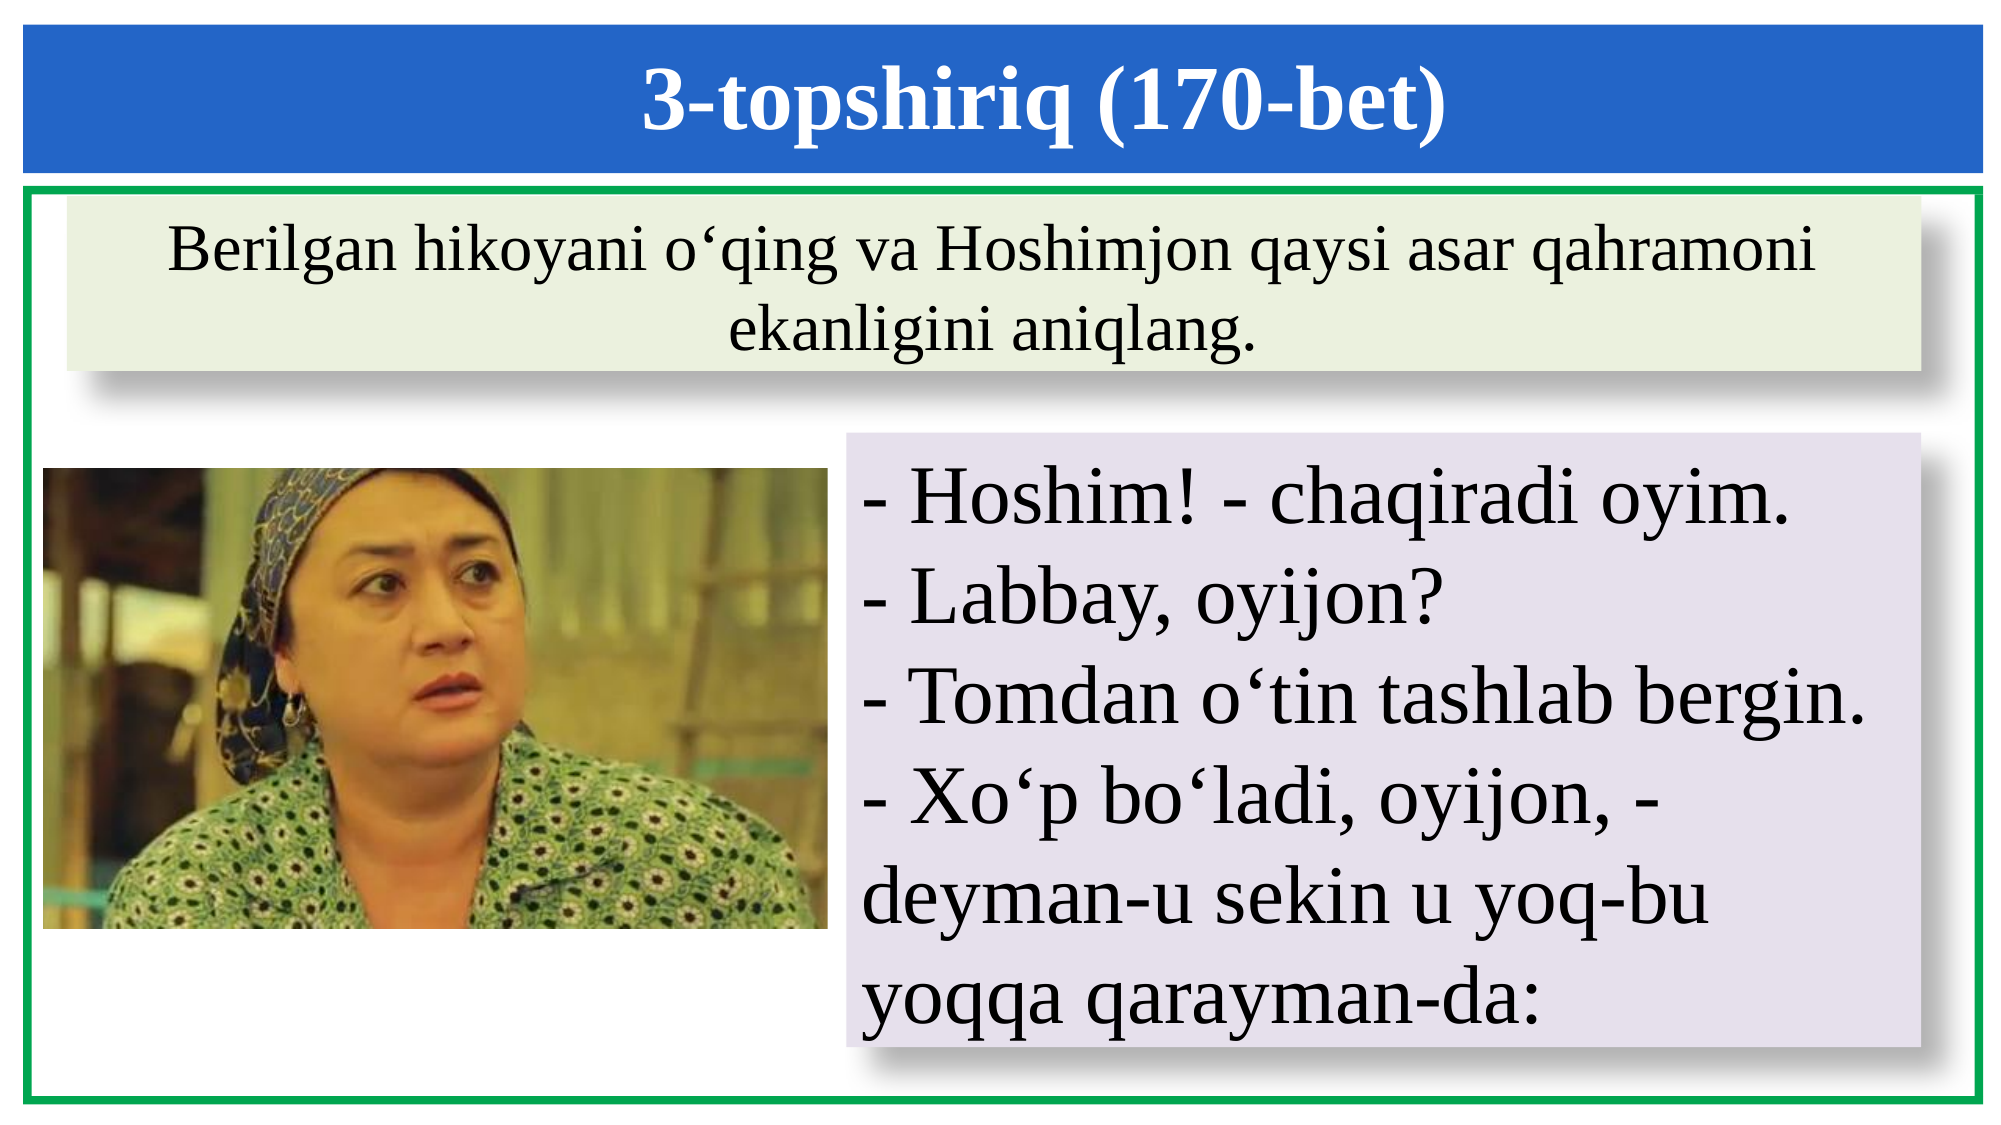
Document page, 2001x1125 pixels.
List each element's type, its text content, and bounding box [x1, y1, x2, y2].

picture [42, 467, 828, 930]
text_box 3-topshiriq (170-bet) [350, 30, 1650, 156]
text_box - Hoshim! - chaqiradi oyim. - Labbay, oyijon? - Tomdan o‘tin tashlab bergin. - Xo‘p bo‘ladi, oyijon, - deyman-u sekin u yoq-bu yoqqa qarayman-da: [846, 432, 1922, 1048]
text_box Berilgan hikoyani o‘qing va Hoshimjon qaysi asar qahramoni ekanligini aniqlang. [66, 196, 1922, 371]
